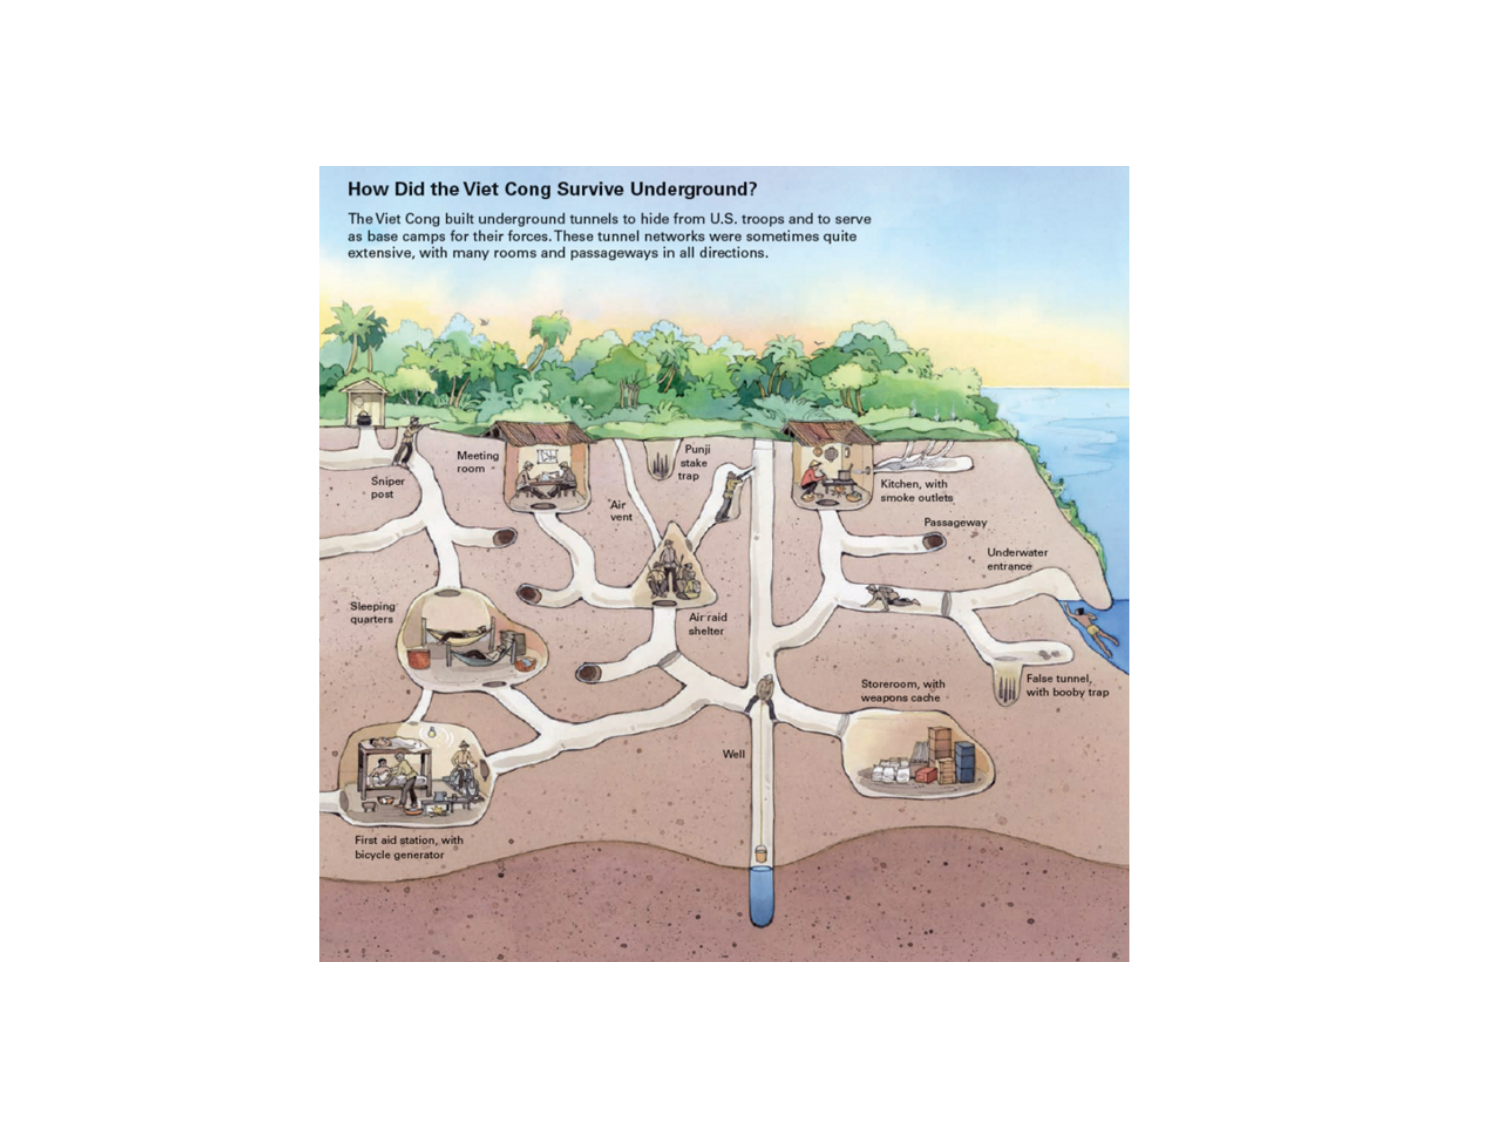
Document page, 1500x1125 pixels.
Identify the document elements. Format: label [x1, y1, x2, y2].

picture [319, 166, 1130, 962]
